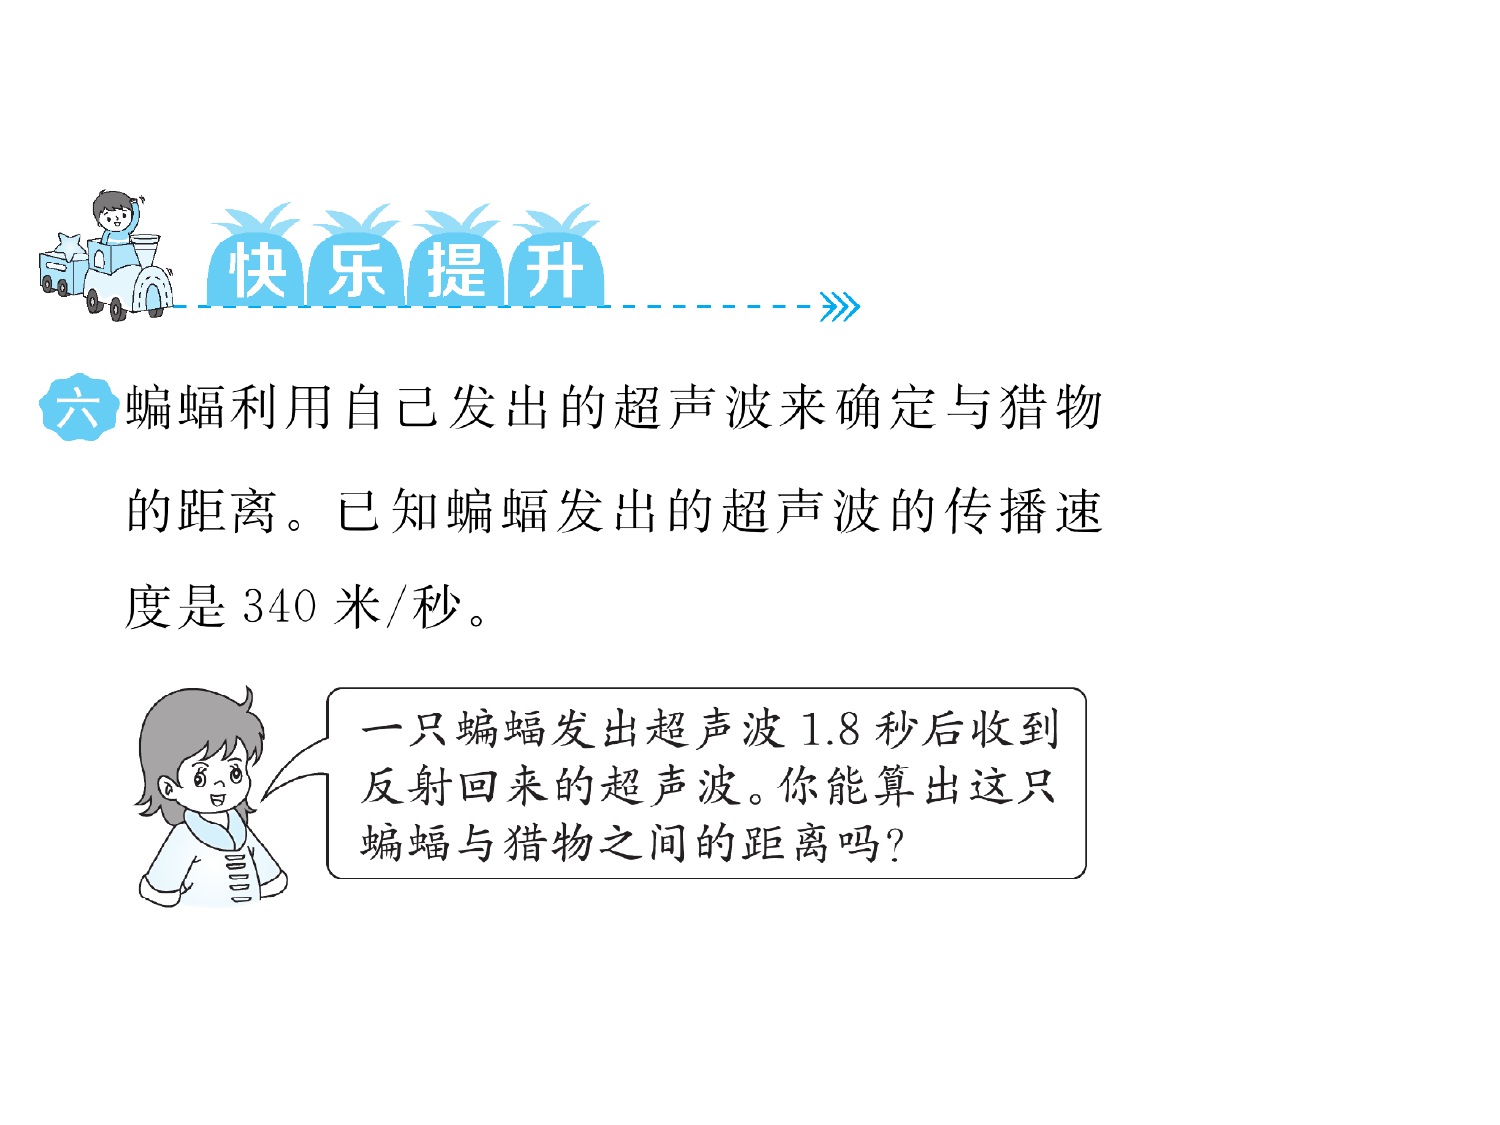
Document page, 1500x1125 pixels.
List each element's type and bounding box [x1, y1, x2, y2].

picture [35, 177, 1124, 1122]
